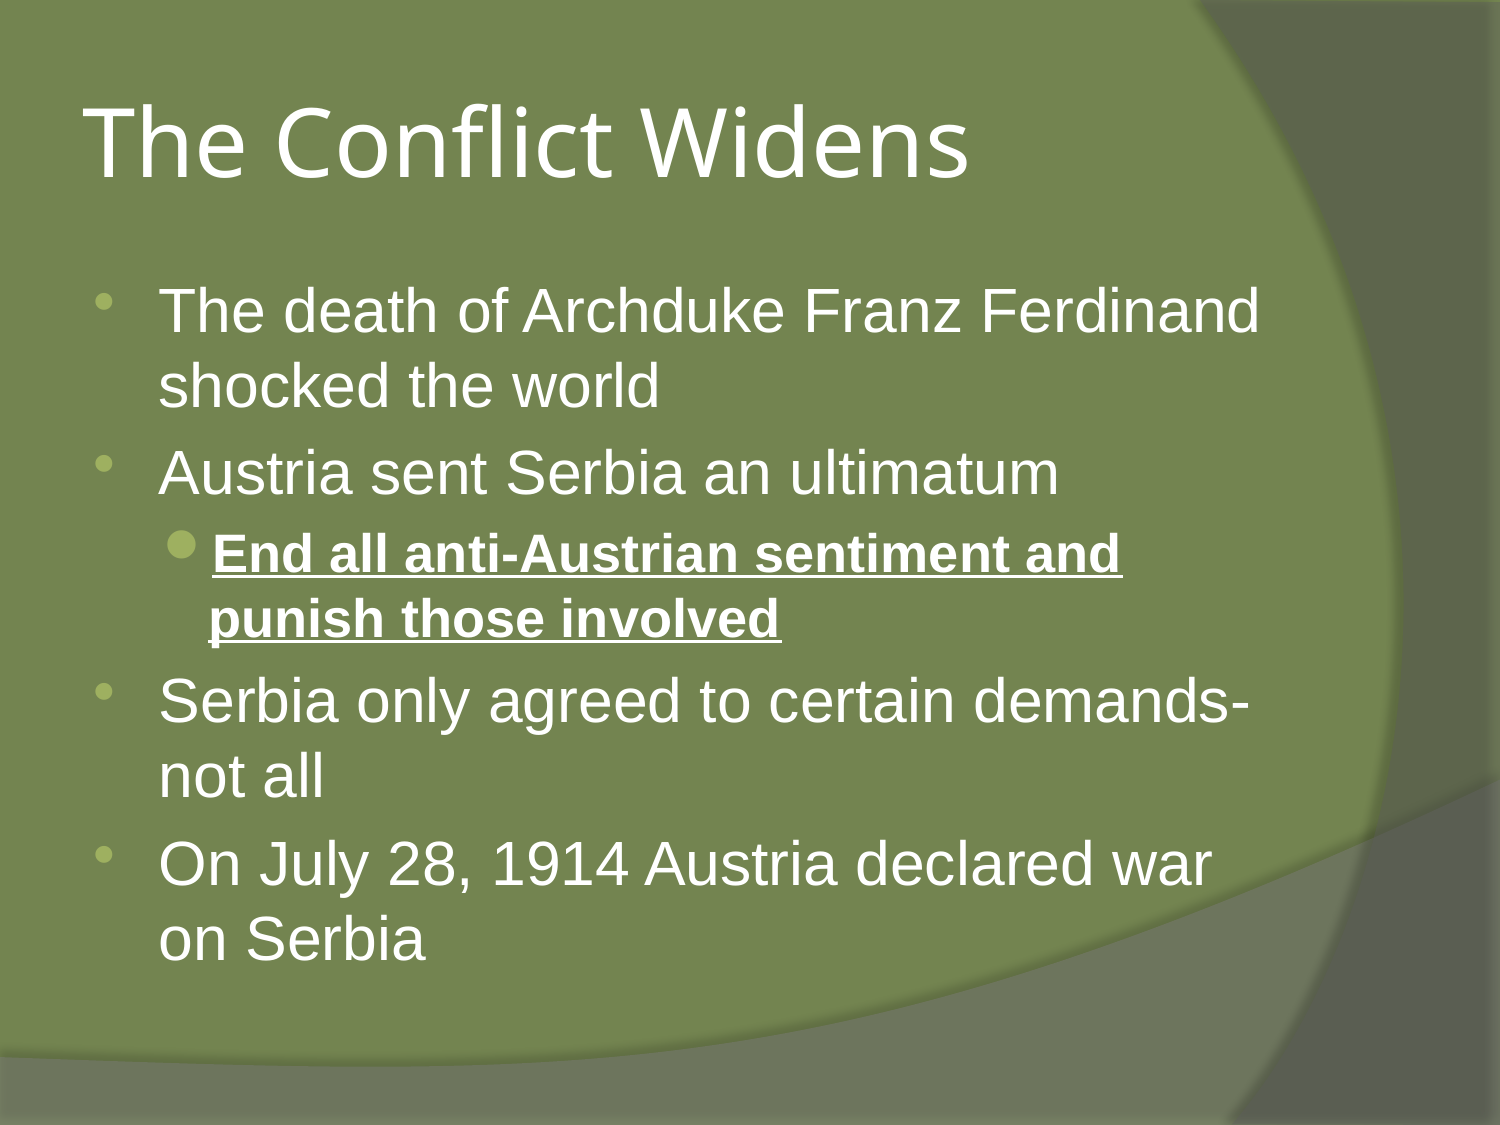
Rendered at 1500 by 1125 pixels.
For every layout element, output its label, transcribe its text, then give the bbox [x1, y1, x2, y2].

list The death of Archduke Franz Ferdinand shocked the world Austria sent Serbia an ultimatum End all anti-Austrian sentiment and punish those involved Serbia only agreed to certain demands-not all On July 28, 1914 Austria declared war on Serbia [75, 262, 1300, 1005]
title The Conflict Widens [75, 45, 1300, 233]
